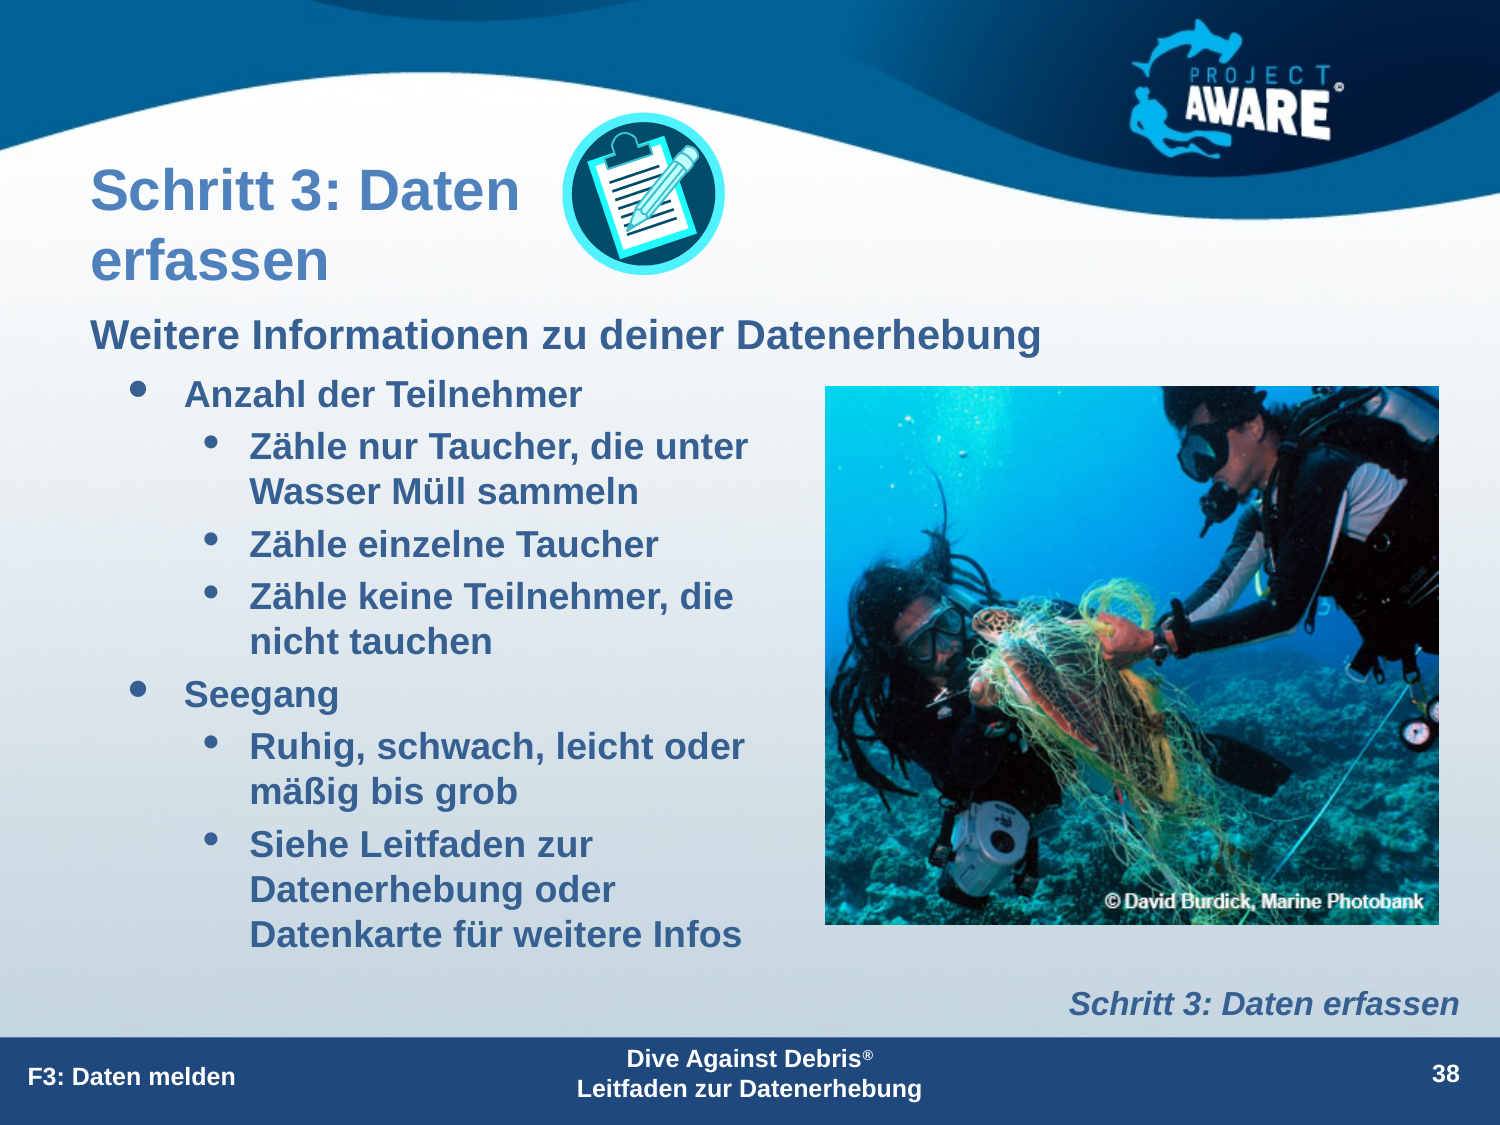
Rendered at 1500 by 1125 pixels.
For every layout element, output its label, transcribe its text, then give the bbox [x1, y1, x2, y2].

list Anzahl der Teilnehmer Zähle nur Taucher, die unter Wasser Müll sammeln Zähle einzelne Taucher Zähle keine Teilnehmer, die nicht tauchen Seegang Ruhig, schwach, leicht oder mäßig bis grob Siehe Leitfaden zur Datenerhebung oder Datenkarte für weitere Infos [112, 386, 788, 975]
title Schritt 3: Daten erfassen [75, 145, 1150, 299]
list Weitere Informationen zu deiner Datenerhebung [75, 299, 1413, 386]
footer Dive Against Debris® Leitfaden zur Datenerhebung [556, 1042, 944, 1103]
text_box Schritt 3: Daten erfassen [999, 975, 1475, 1025]
list F3: Daten melden [12, 1052, 438, 1103]
slide_number 38 [1350, 1042, 1475, 1103]
picture [0, 0, 1500, 1037]
